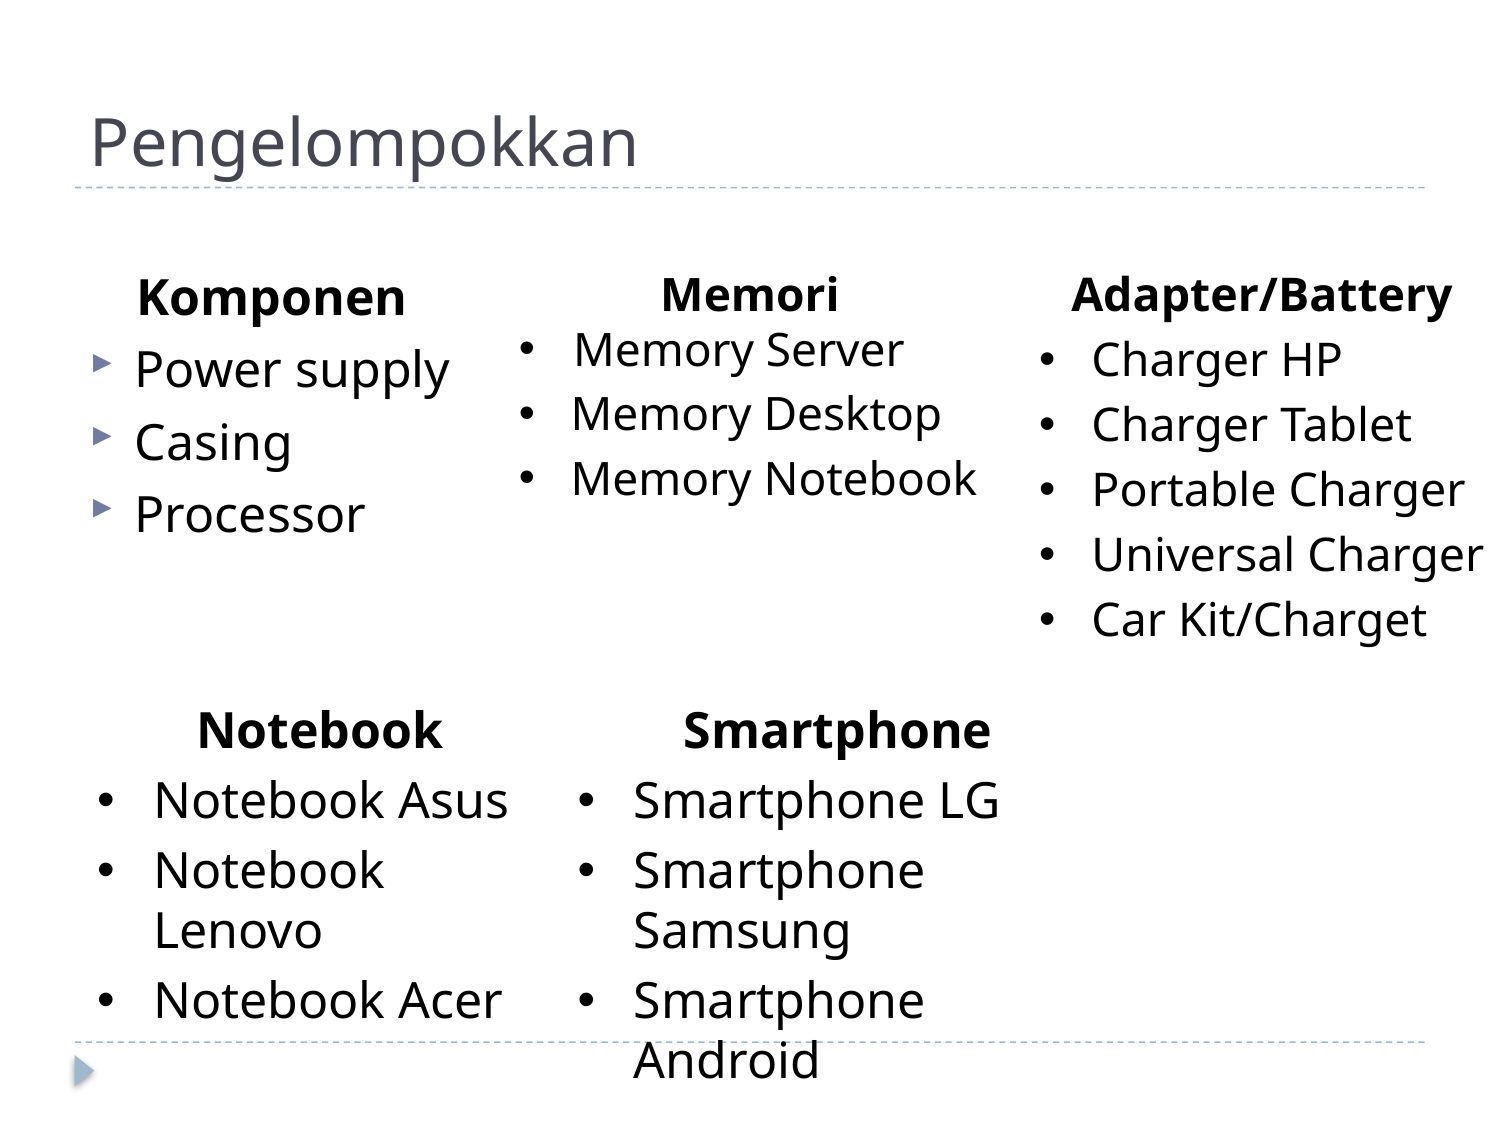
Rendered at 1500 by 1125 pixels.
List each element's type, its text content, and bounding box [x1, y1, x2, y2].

text_box Adapter/Battery Charger HP Charger Tablet Portable Charger Universal Charger Car Kit/Charget [1024, 257, 1500, 664]
title Pengelompokkan [75, 24, 1425, 188]
list Komponen Power supply Casing Processor [75, 257, 469, 582]
text_box Memori Memory Server Memory Desktop Memory Notebook [503, 257, 996, 551]
text_box Notebook Notebook Asus Notebook Lenovo Notebook Acer [82, 691, 558, 1032]
text_box Smartphone Smartphone LG Smartphone Samsung Smartphone Android [562, 691, 1114, 1020]
